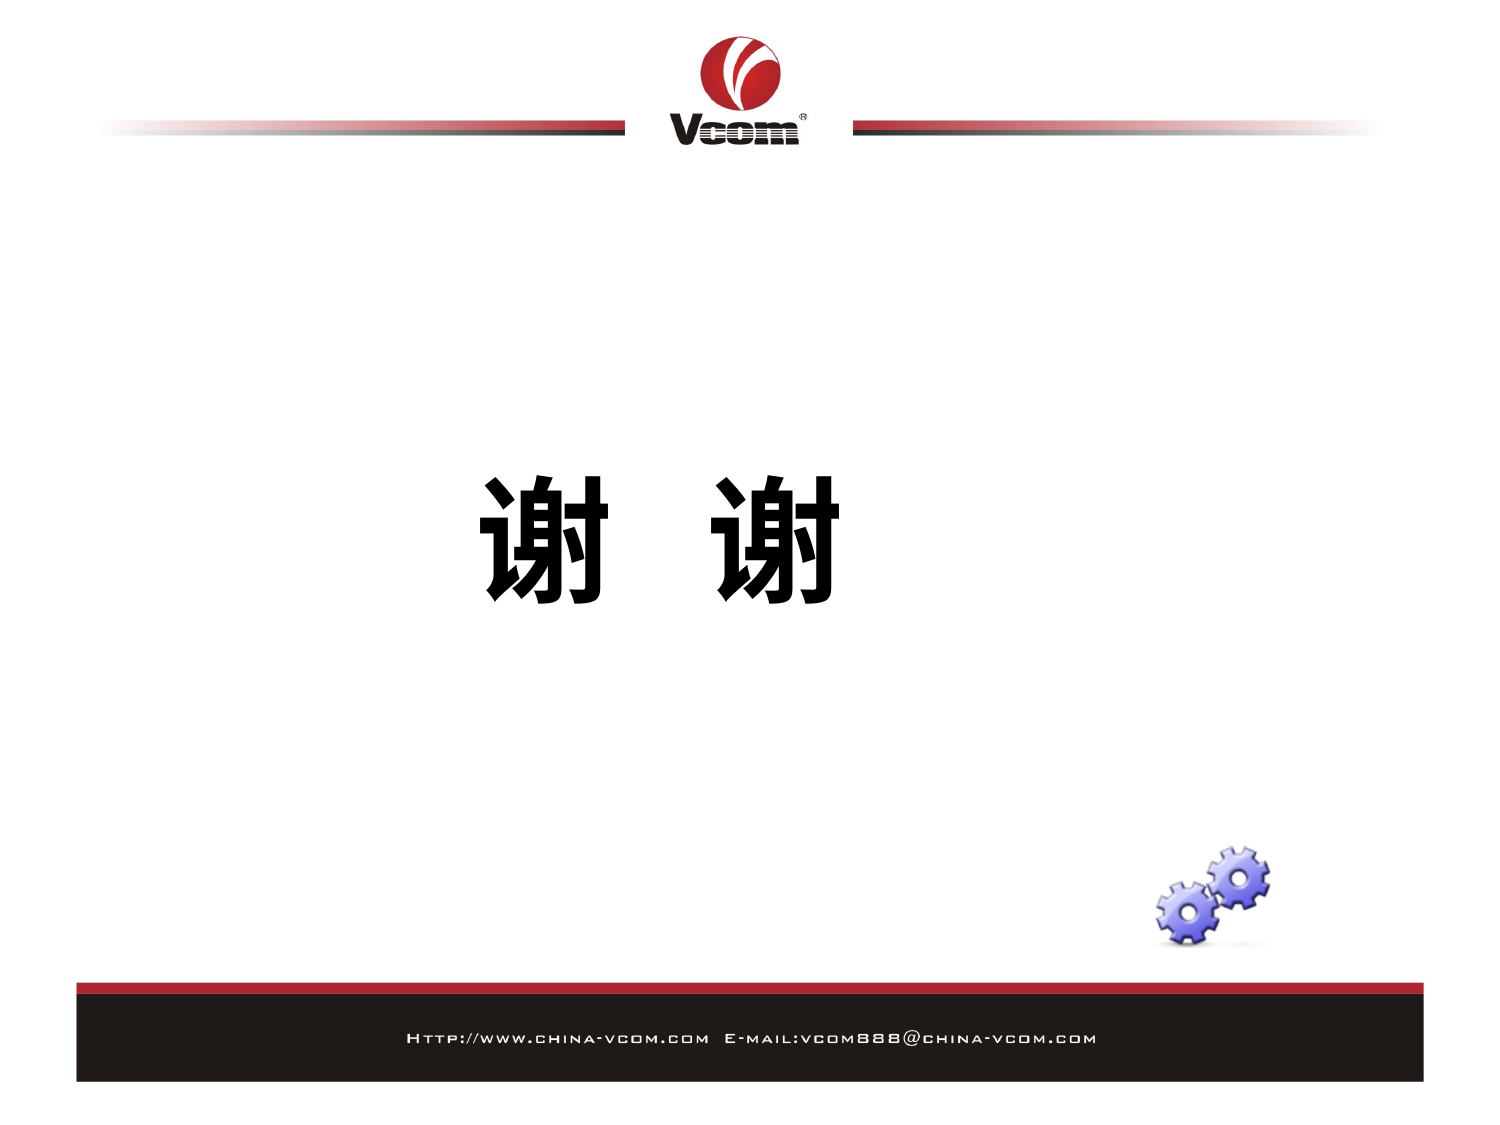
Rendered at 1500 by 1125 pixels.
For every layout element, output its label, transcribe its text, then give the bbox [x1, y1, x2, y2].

text_box 谢 谢 [53, 255, 1404, 881]
title [75, 45, 1425, 233]
text_box [171, 42, 1159, 231]
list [1151, 833, 1277, 960]
picture [76, 964, 1424, 1082]
picture [65, 36, 1412, 161]
